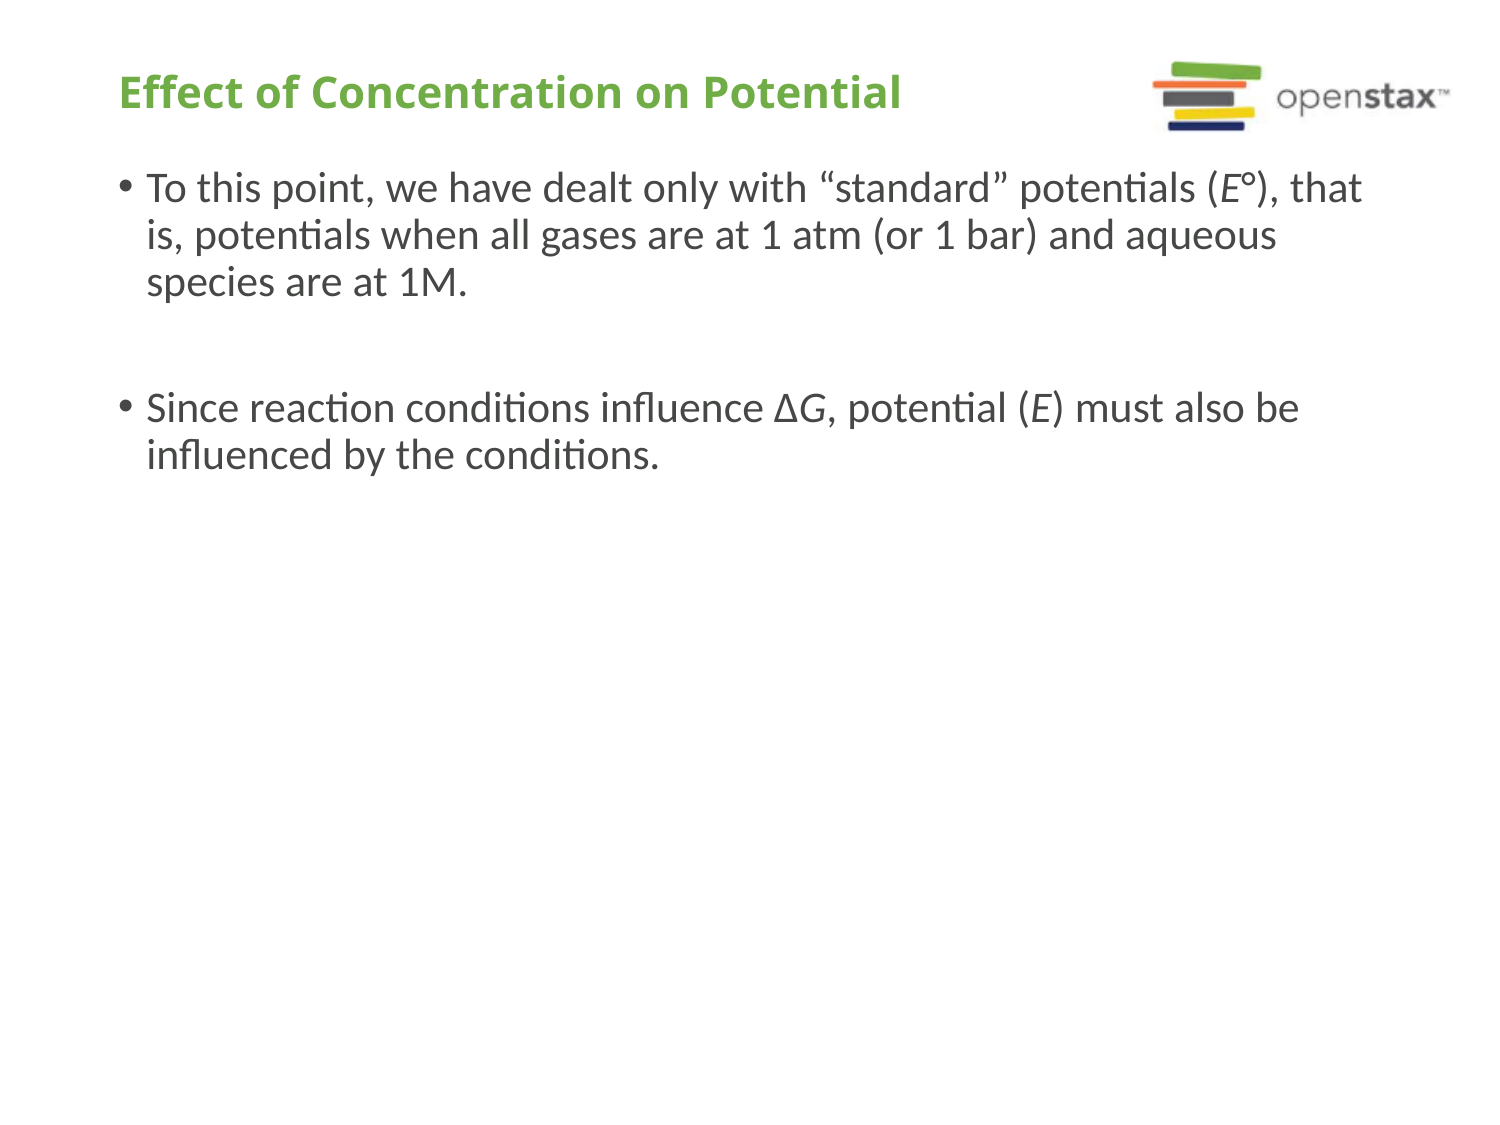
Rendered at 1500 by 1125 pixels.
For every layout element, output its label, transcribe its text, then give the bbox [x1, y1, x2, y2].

list To this point, we have dealt only with “standard” potentials (E°), that is, potentials when all gases are at 1 atm (or 1 bar) and aqueous species are at 1M. Since reaction conditions influence ΔG, potential (E) must also be influenced by the conditions. [103, 156, 1397, 780]
picture [1151, 59, 1452, 134]
title Effect of Concentration on Potential [103, 59, 1397, 130]
